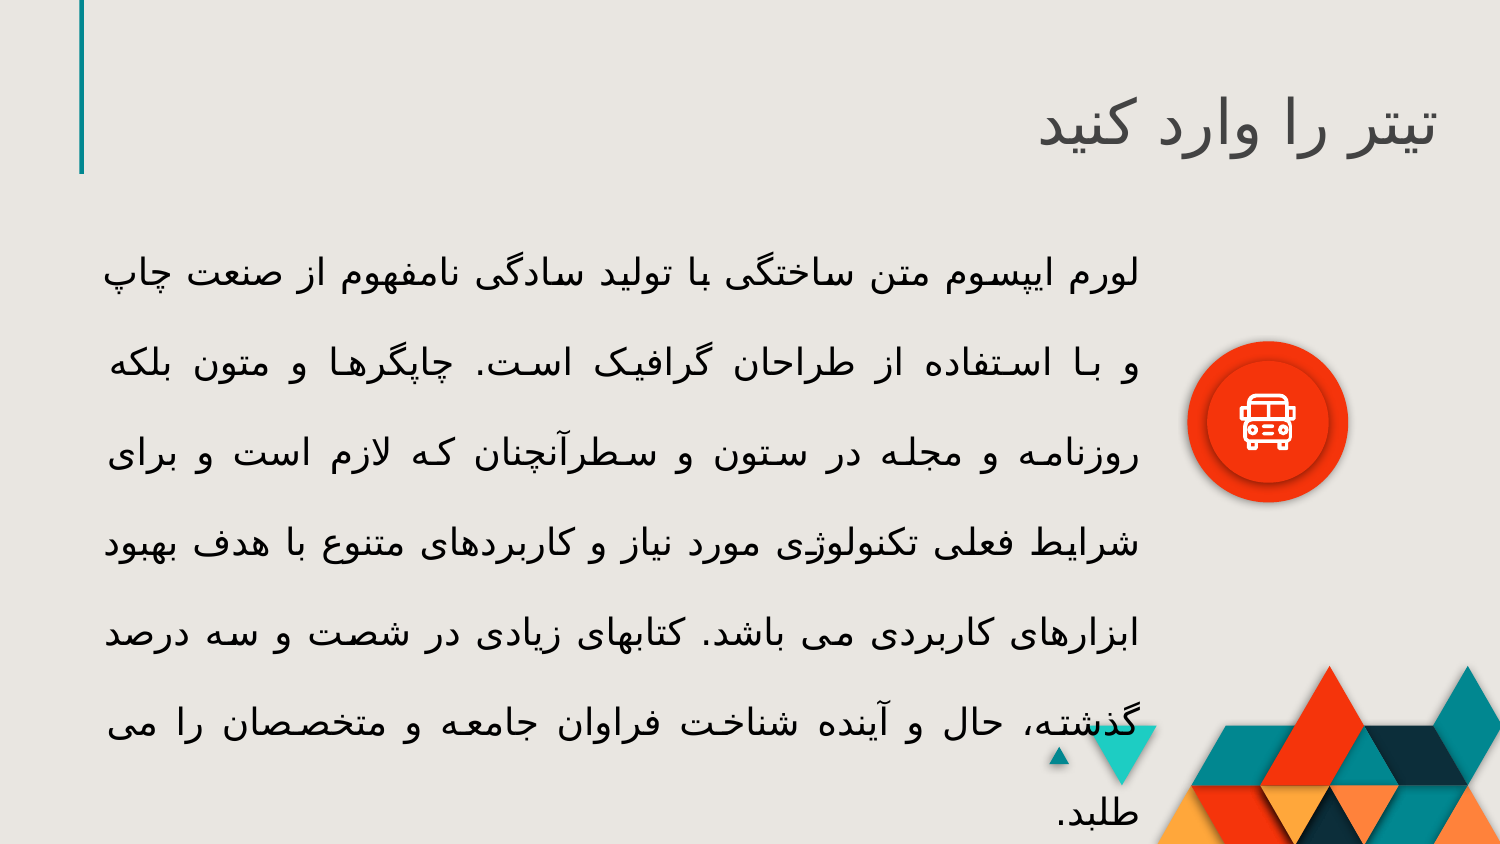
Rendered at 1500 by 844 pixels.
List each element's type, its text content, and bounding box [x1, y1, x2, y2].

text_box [1187, 341, 1349, 503]
title تیتر را وارد کنید [126, 76, 1455, 172]
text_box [1239, 393, 1297, 451]
text_box لورم ایپسوم متن ساختگی با تولید سادگی نامفهوم از صنعت چاپ و با استفاده از طراحان گرافیک است. چاپگرها و متون بلکه روزنامه و مجله در ستون و سطرآنچنان که لازم است و برای شرایط فعلی تکنولوژی مورد نیاز و کاربردهای متنوع با هدف بهبود ابزارهای کاربردی می باشد. کتابهای زیادی در شصت و سه درصد گذشته، حال و آینده شناخت فراوان جامعه و متخصصان را می طلبد. [86, 195, 1155, 840]
